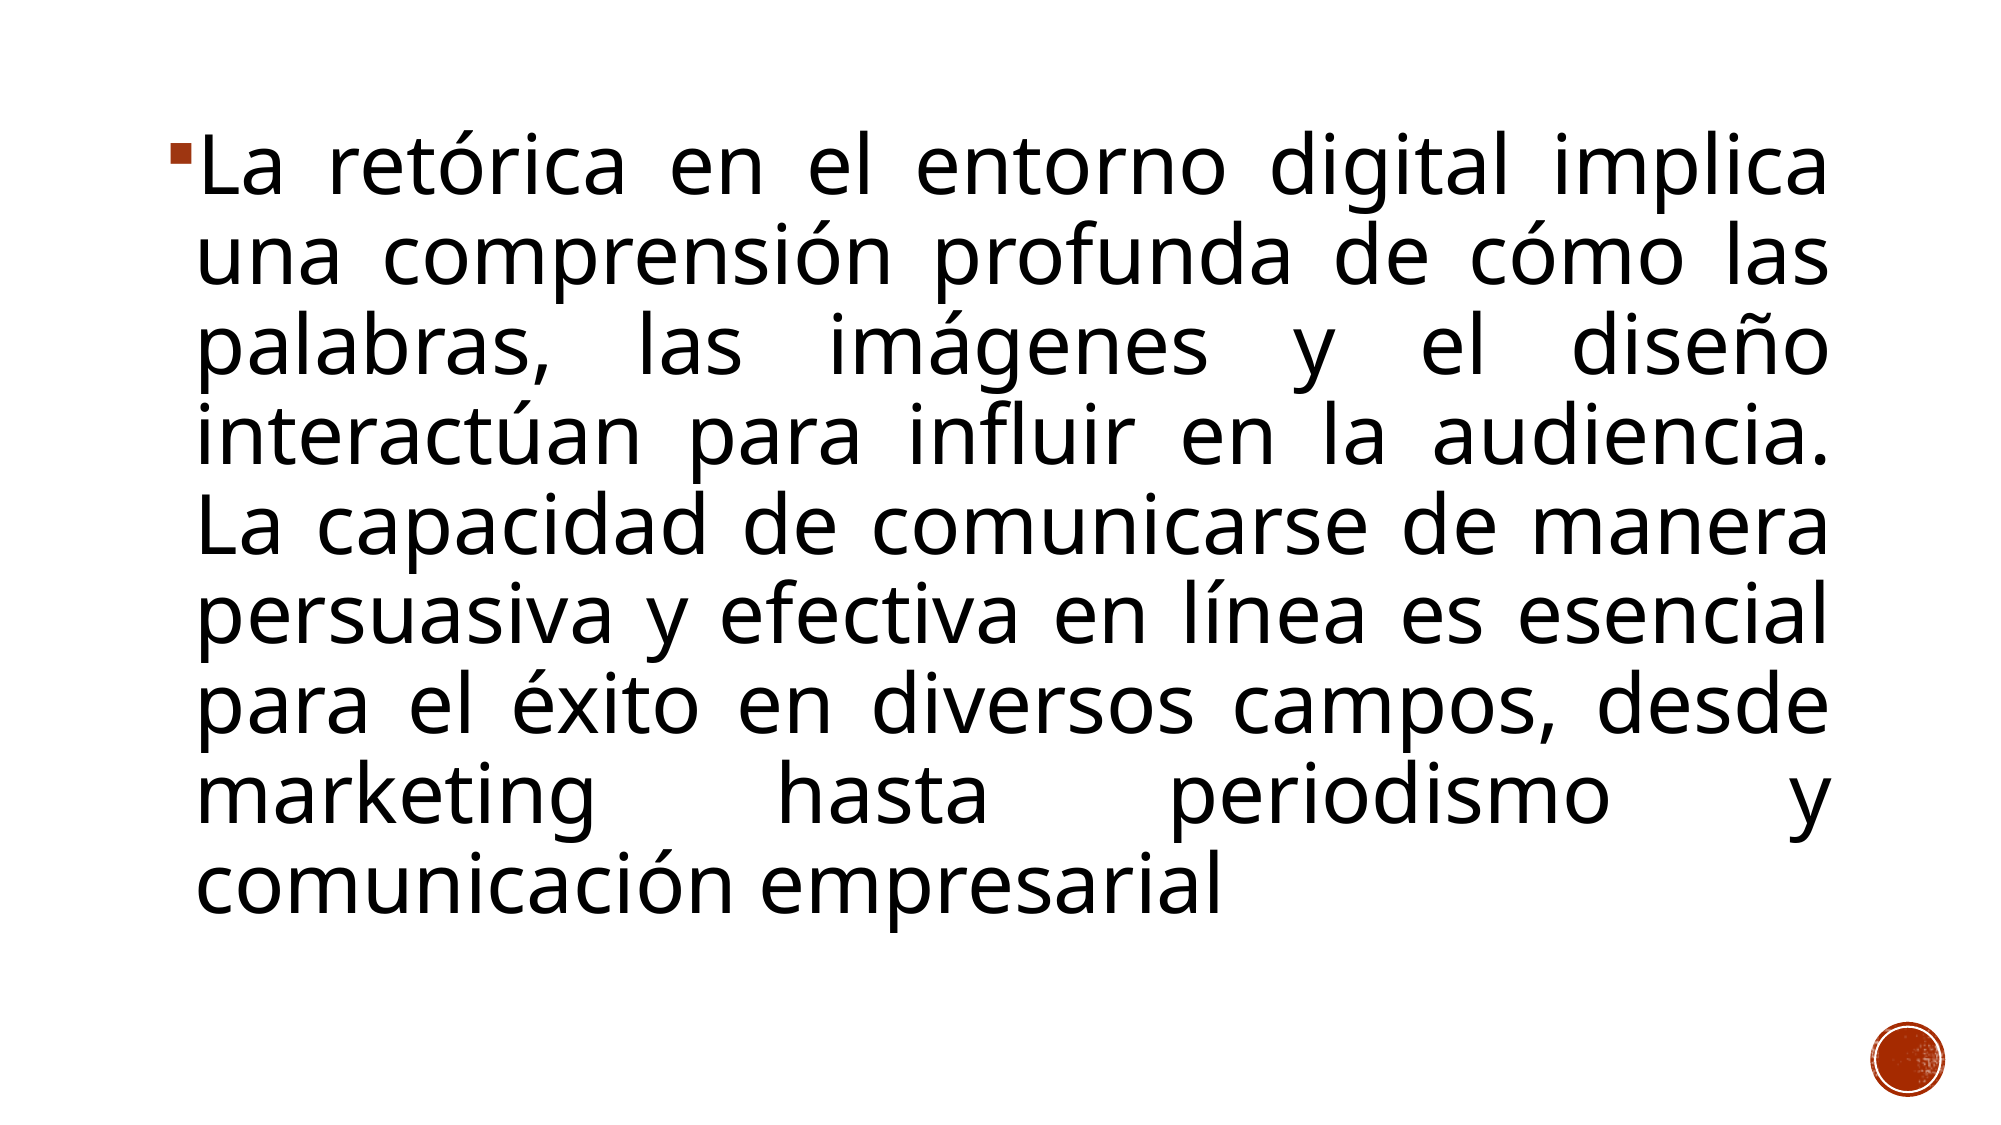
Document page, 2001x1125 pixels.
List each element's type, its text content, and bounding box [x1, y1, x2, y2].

list La retórica en el entorno digital implica una comprensión profunda de cómo las palabras, las imágenes y el diseño interactúan para influir en la audiencia. La capacidad de comunicarse de manera persuasiva y efectiva en línea es esencial para el éxito en diversos campos, desde marketing hasta periodismo y comunicación empresarial [149, 115, 1849, 1072]
